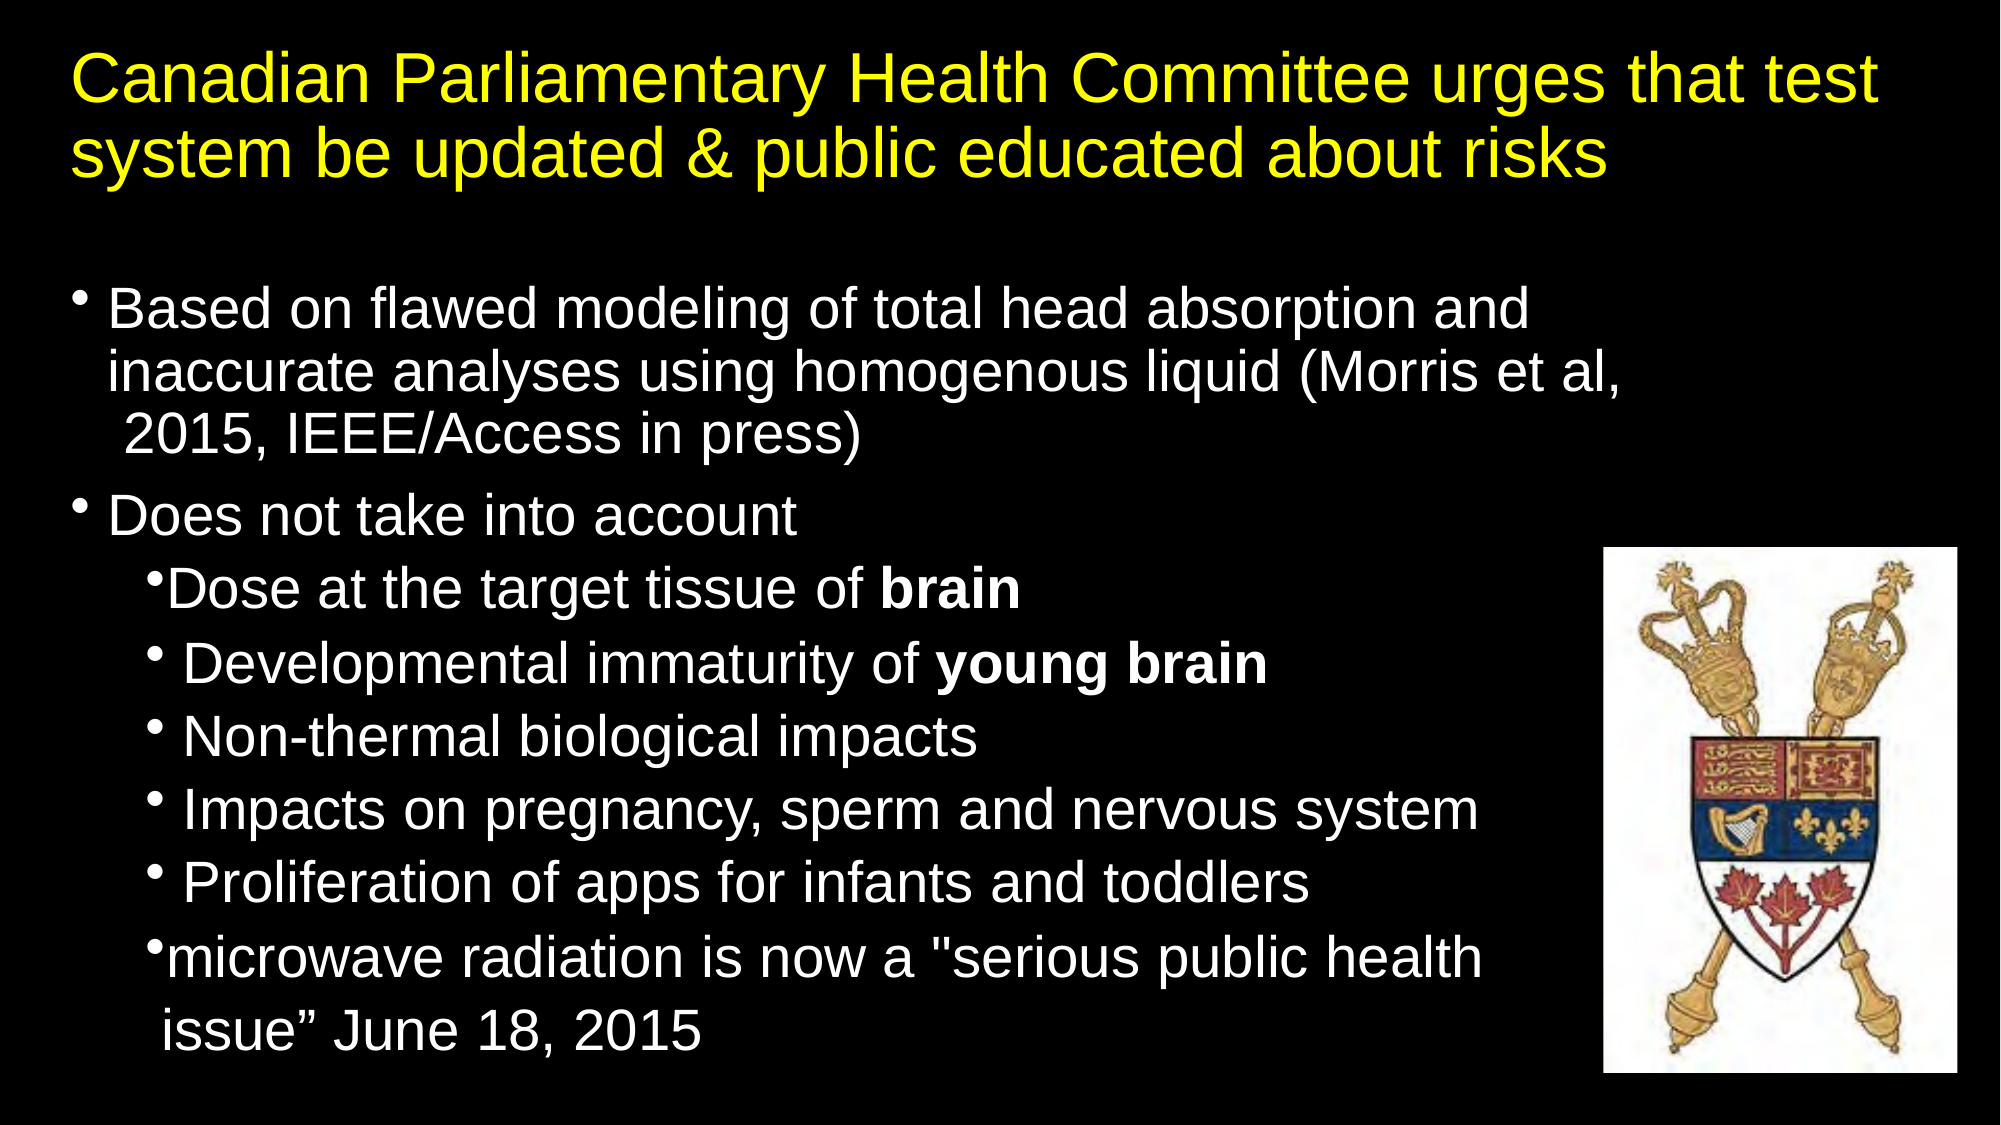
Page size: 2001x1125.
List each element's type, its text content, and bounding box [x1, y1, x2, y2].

text_box Based on flawed modeling of total head absorption and inaccurate analyses using homogenous liquid (Morris et al, 2015, IEEE/Access in press) Does not take into account Dose at the target tissue of brain Developmental immaturity of young brain Non-thermal biological impacts Impacts on pregnancy, sperm and nervous system Proliferation of apps for infants and toddlers microwave radiation is now a "serious public health issue” June 18, 2015 [68, 277, 1628, 1062]
title Canadian Parliamentary Health Committee urges that test system be updated & public educated about risks [12, 32, 1988, 230]
text_box [1603, 547, 1958, 1073]
